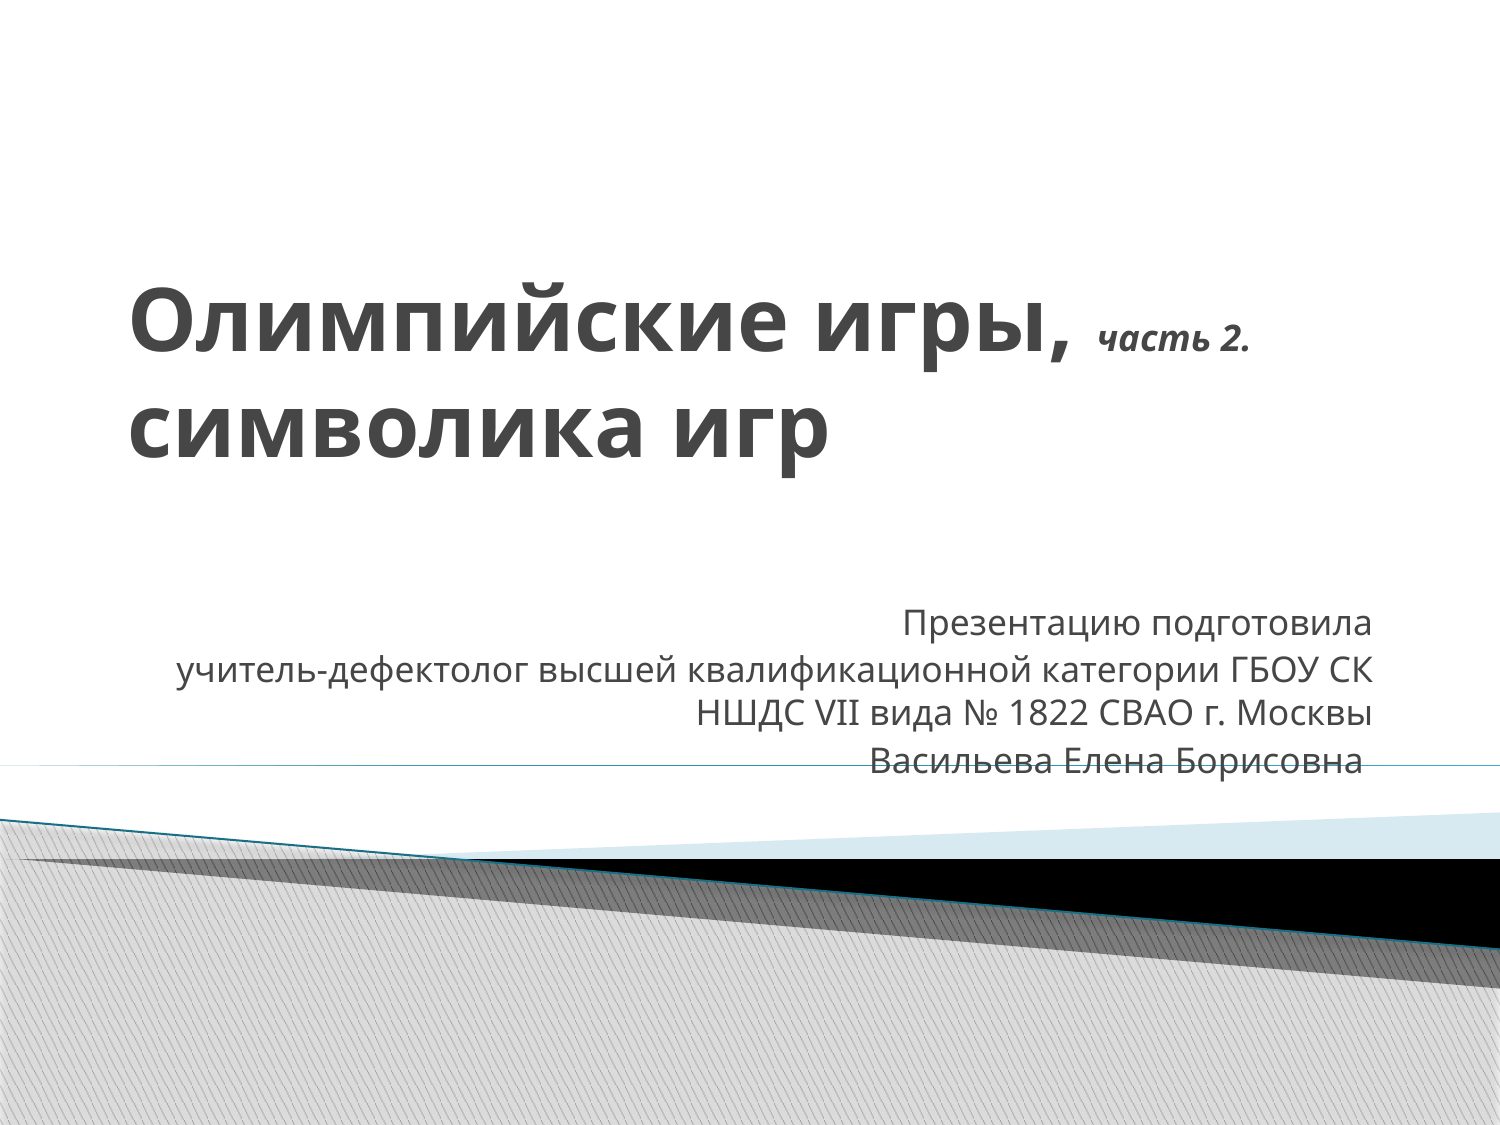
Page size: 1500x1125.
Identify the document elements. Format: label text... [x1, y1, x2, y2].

picture [5, 859, 1500, 989]
title Олимпийские игры, часть 2. символика игр [112, 255, 1388, 588]
subtitle Презентацию подготовила учитель-дефектолог высшей квалификационной категории ГБОУ СК НШДС VII вида № 1822 СВАО г. Москвы Васильева Елена Борисовна [112, 592, 1388, 790]
